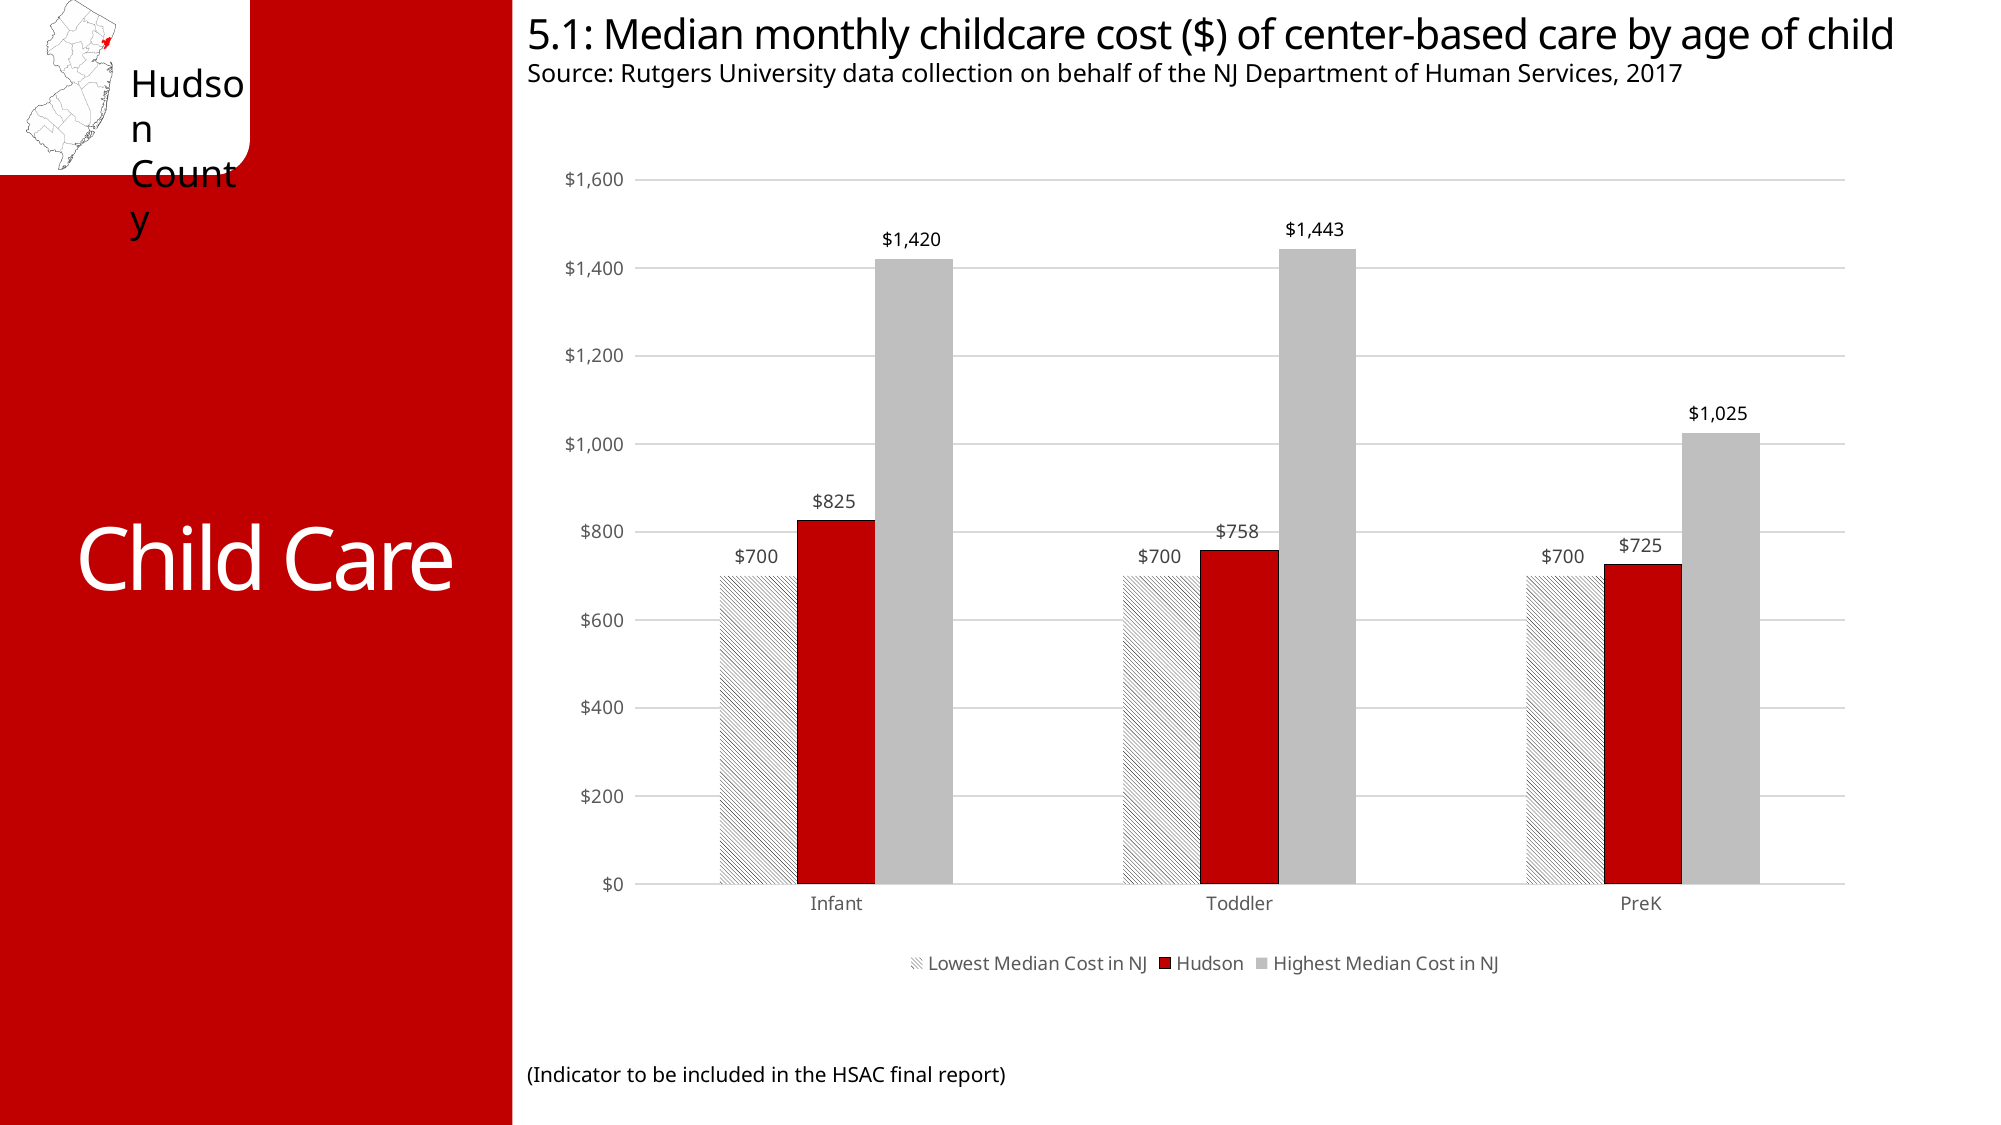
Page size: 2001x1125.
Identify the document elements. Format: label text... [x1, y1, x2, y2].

text_box (Indicator to be included in the HSAC final report) [512, 1043, 1937, 1105]
chart [537, 149, 1872, 983]
text_box 5.1: Median monthly childcare cost ($) of center-based care by age of child [512, 0, 1992, 65]
text_box Source: Rutgers University data collection on behalf of the NJ Department of Human Services, 2017 [512, 50, 1891, 95]
picture [26, 0, 116, 112]
text_box Child Care [0, 112, 533, 1013]
